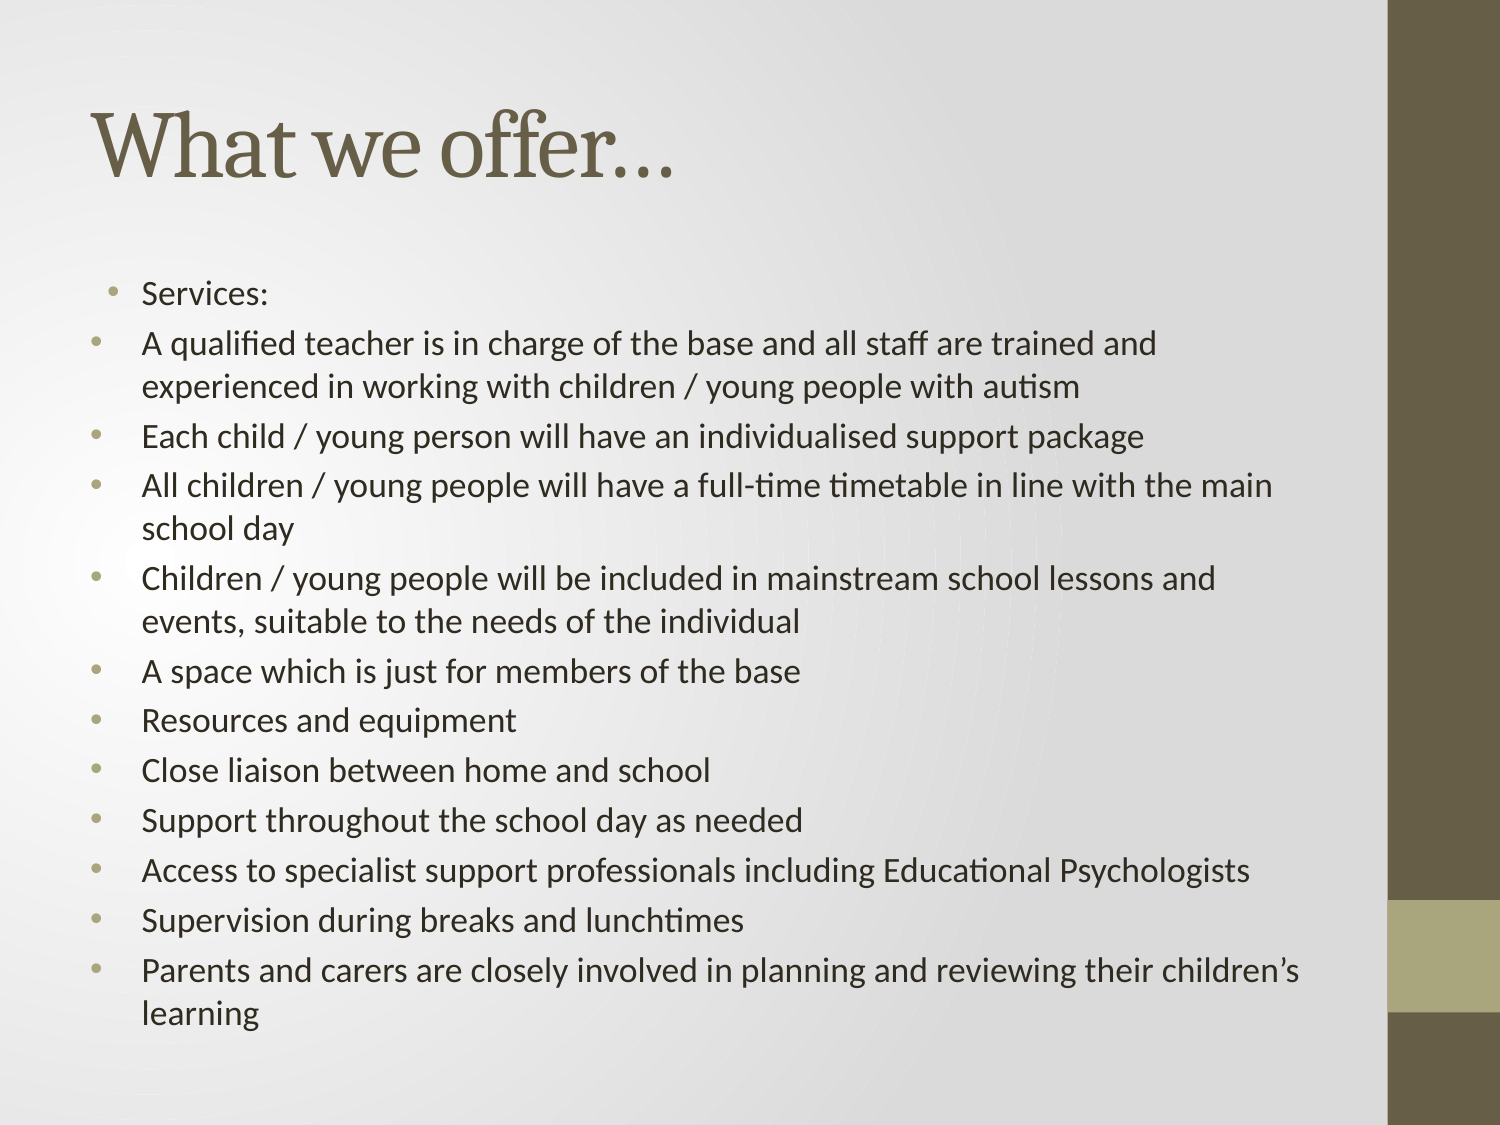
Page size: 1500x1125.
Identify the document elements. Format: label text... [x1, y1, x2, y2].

list Services: A qualified teacher is in charge of the base and all staff are trained and experienced in working with children / young people with autism Each child / young person will have an individualised support package All children / young people will have a full-time timetable in line with the main school day Children / young people will be included in mainstream school lessons and events, suitable to the needs of the individual A space which is just for members of the base Resources and equipment Close liaison between home and school Support throughout the school day as needed Access to specialist support professionals including Educational Psychologists Supervision during breaks and lunchtimes Parents and carers are closely involved in planning and reviewing their children’s learning [75, 262, 1325, 1050]
title What we offer… [75, 45, 1325, 233]
